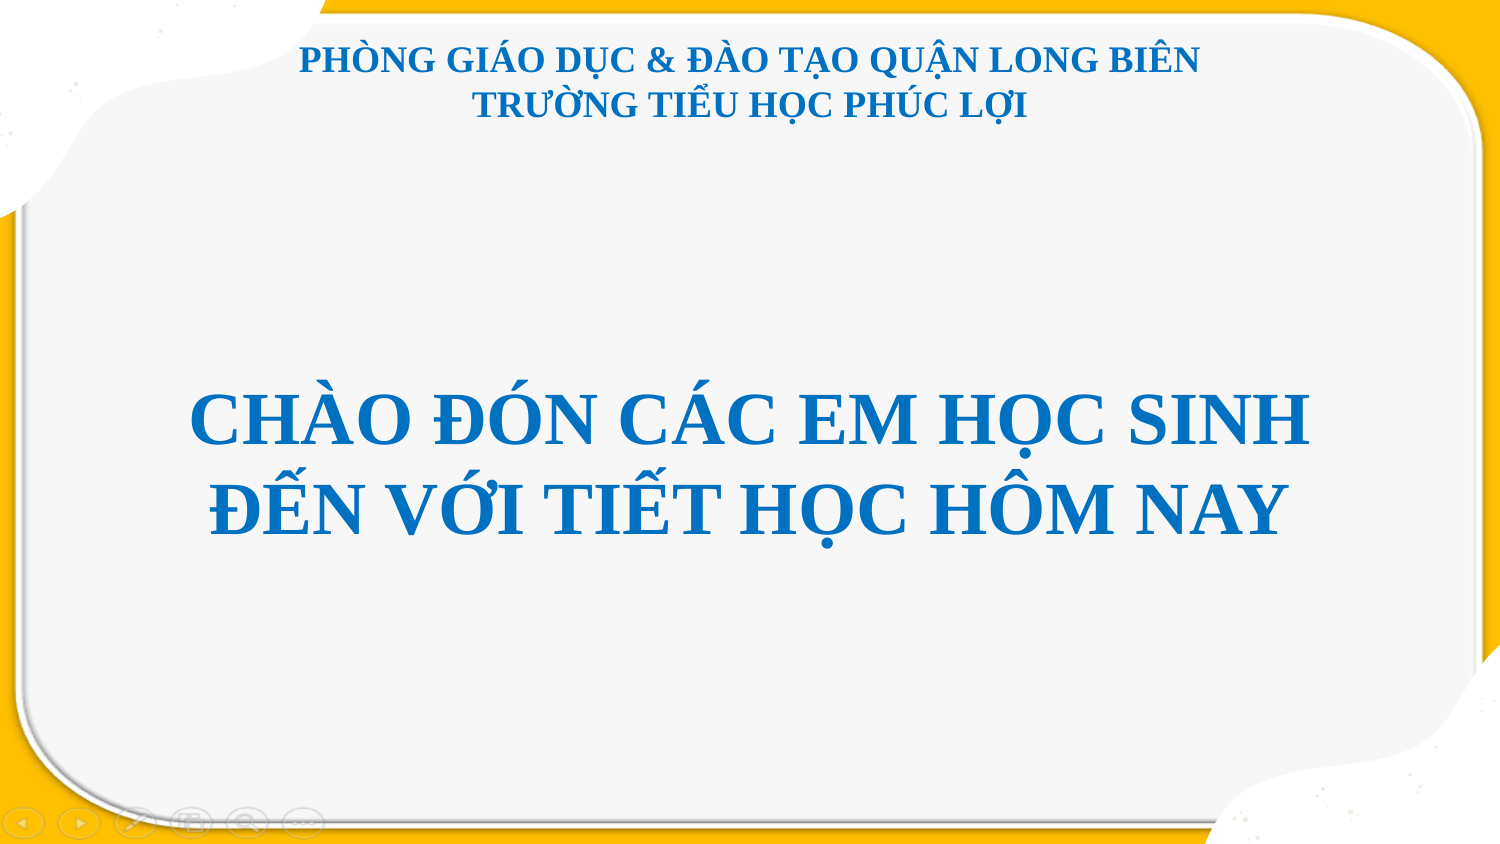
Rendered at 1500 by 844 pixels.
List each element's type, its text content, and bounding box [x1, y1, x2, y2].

text_box PHÒNG GIÁO DỤC & ĐÀO TẠO QUẬN LONG BIÊN TRƯỜNG TIỂU HỌC PHÚC LỢI [87, 29, 1413, 266]
picture [0, 0, 1500, 844]
text_box CHÀO ĐÓN CÁC EM HỌC SINH ĐẾN VỚI TIẾT HỌC HÔM NAY [9, 274, 1491, 646]
